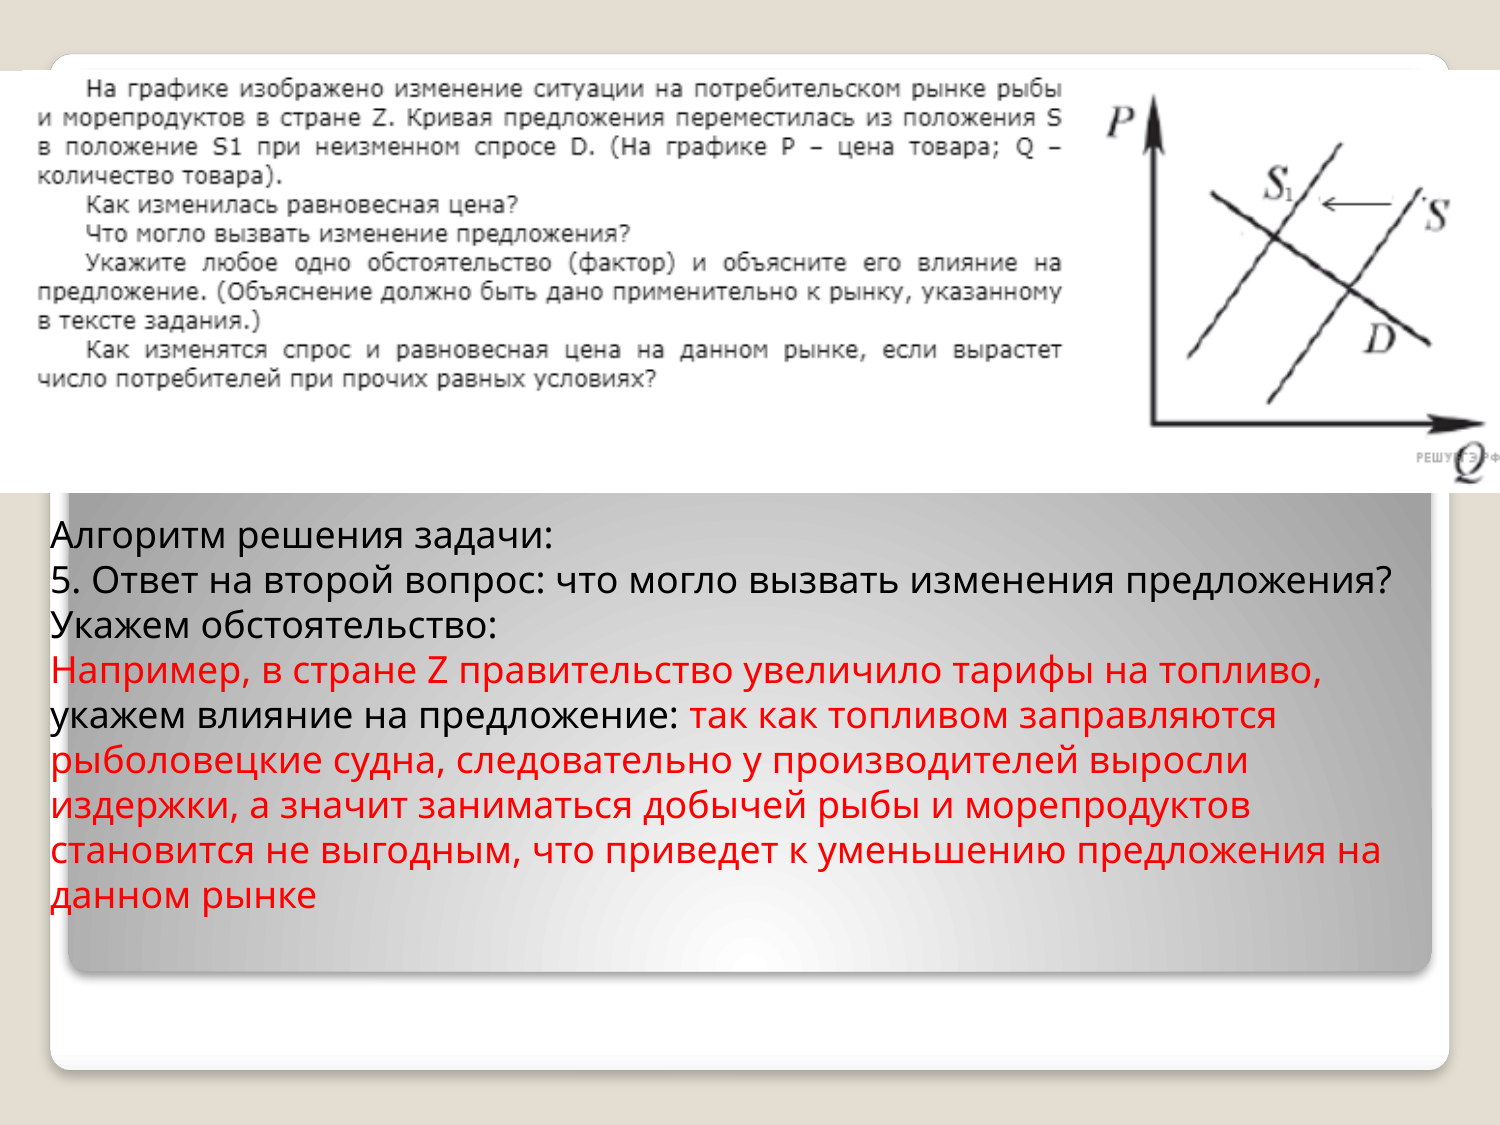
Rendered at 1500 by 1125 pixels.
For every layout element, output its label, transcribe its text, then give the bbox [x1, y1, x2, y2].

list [0, 70, 1500, 493]
text_box Алгоритм решения задачи: 5. Ответ на второй вопрос: что могло вызвать изменения предложения? Укажем обстоятельство: Например, в стране Z правительство увеличило тарифы на топливо, укажем влияние на предложение: так как топливом заправляются рыболовецкие судна, следовательно у производителей выросли издержки, а значит заниматься добычей рыбы и морепродуктов становится не выгодным, что приведет к уменьшению предложения на данном рынке [35, 510, 1454, 969]
